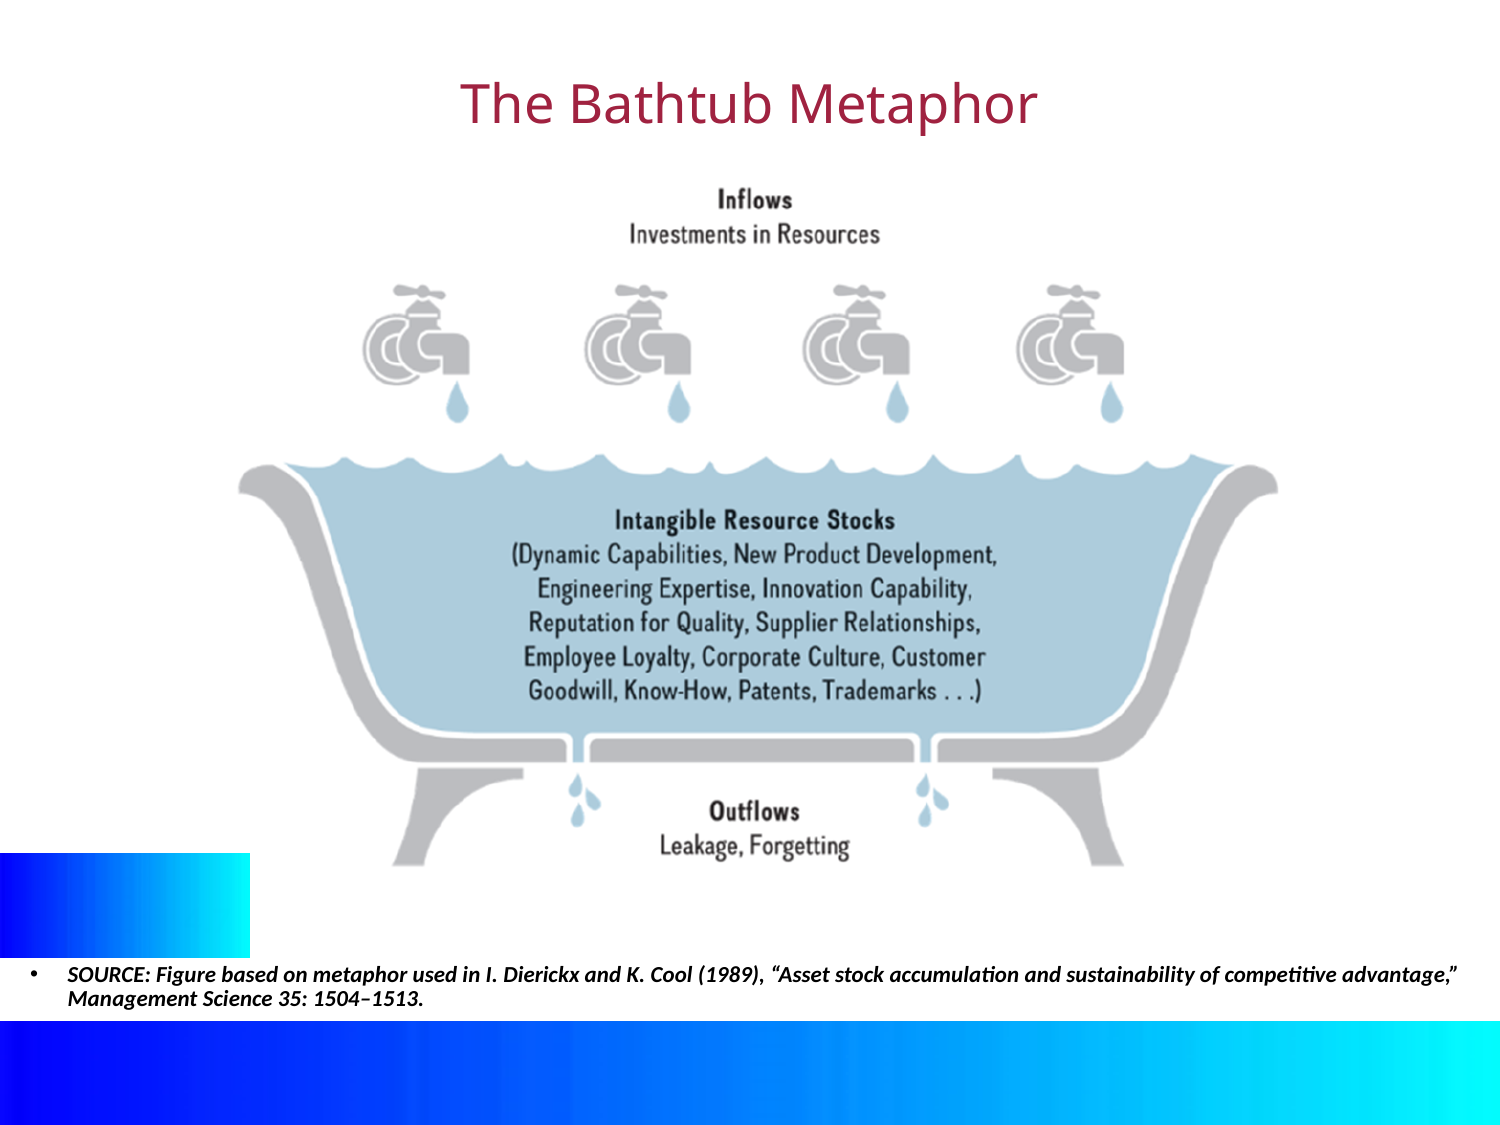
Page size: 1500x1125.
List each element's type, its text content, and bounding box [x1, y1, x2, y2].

title The Bathtub Metaphor [0, 50, 1500, 162]
picture [0, 1021, 981, 1125]
picture [0, 853, 163, 958]
picture [1233, 1021, 1500, 1125]
list Exhibit 4.7 SOURCE: Figure based on metaphor used in I. Dierickx and K. Cool (1989), “Asset stock accumulation and sustainability of competitive advantage,” Management Science 35: 1504–1513. [15, 893, 1500, 1021]
picture [199, 163, 1301, 958]
